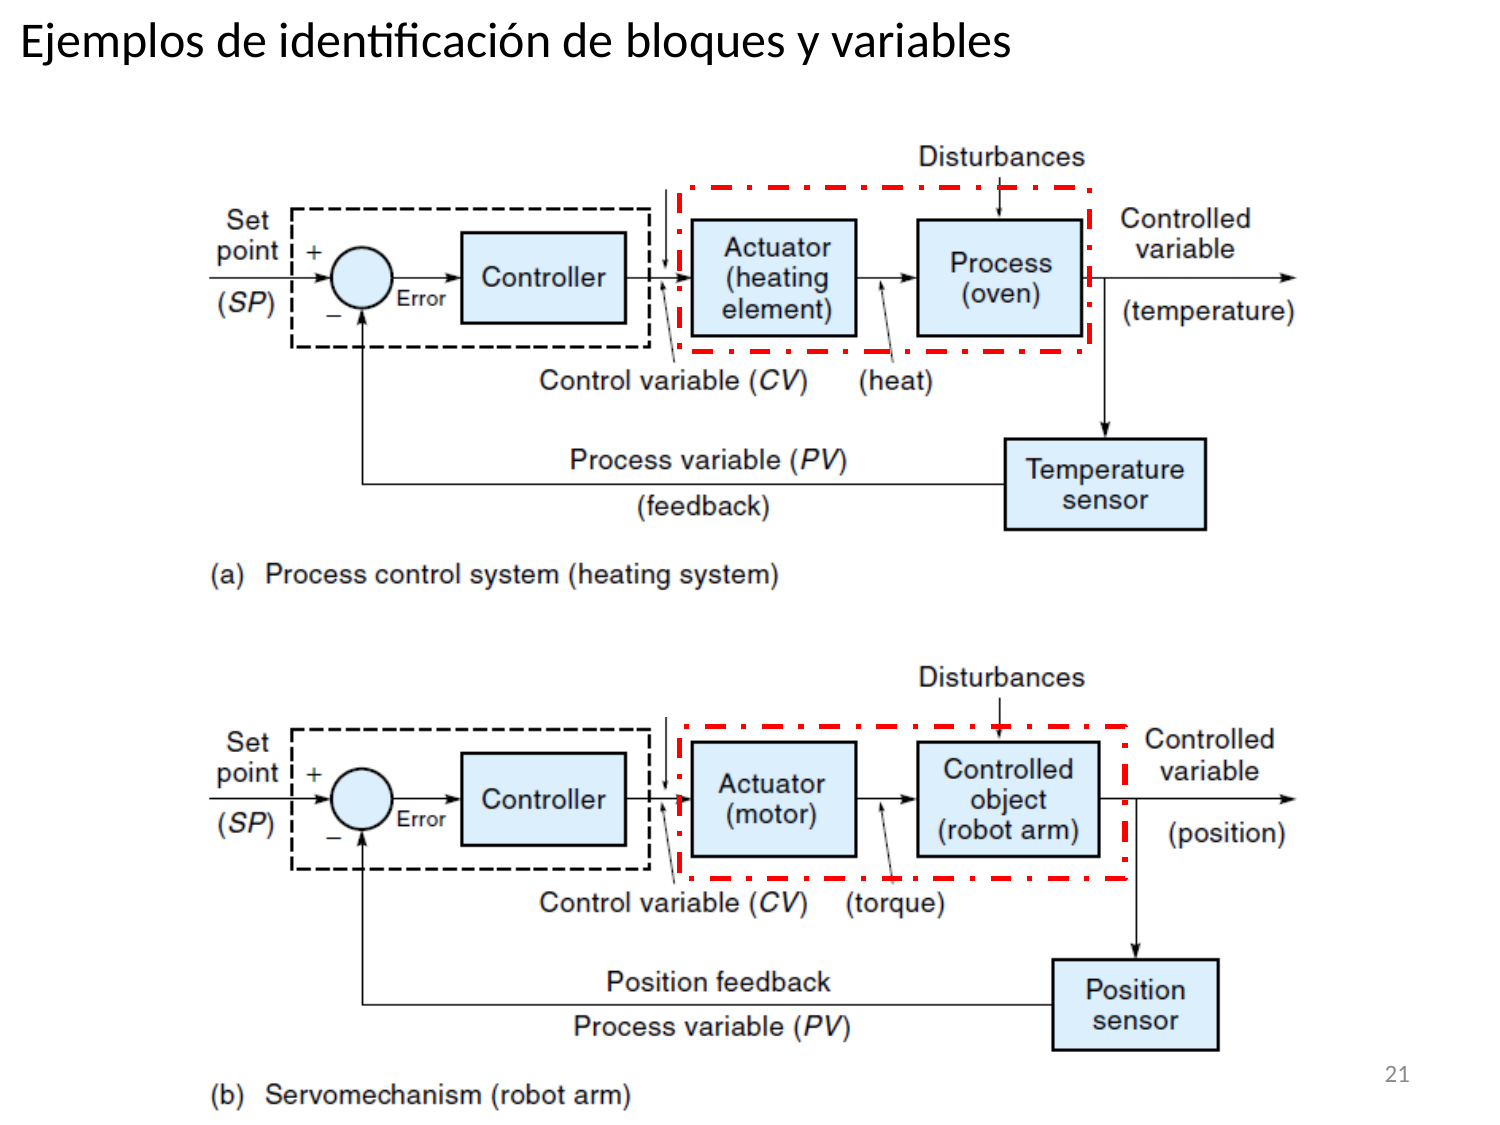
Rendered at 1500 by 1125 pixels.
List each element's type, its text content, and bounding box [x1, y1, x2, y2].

text_box Ejemplos de identificación de bloques y variables [5, 0, 1028, 75]
slide_number 21 [1330, 1042, 1425, 1103]
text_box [192, 128, 1325, 1125]
